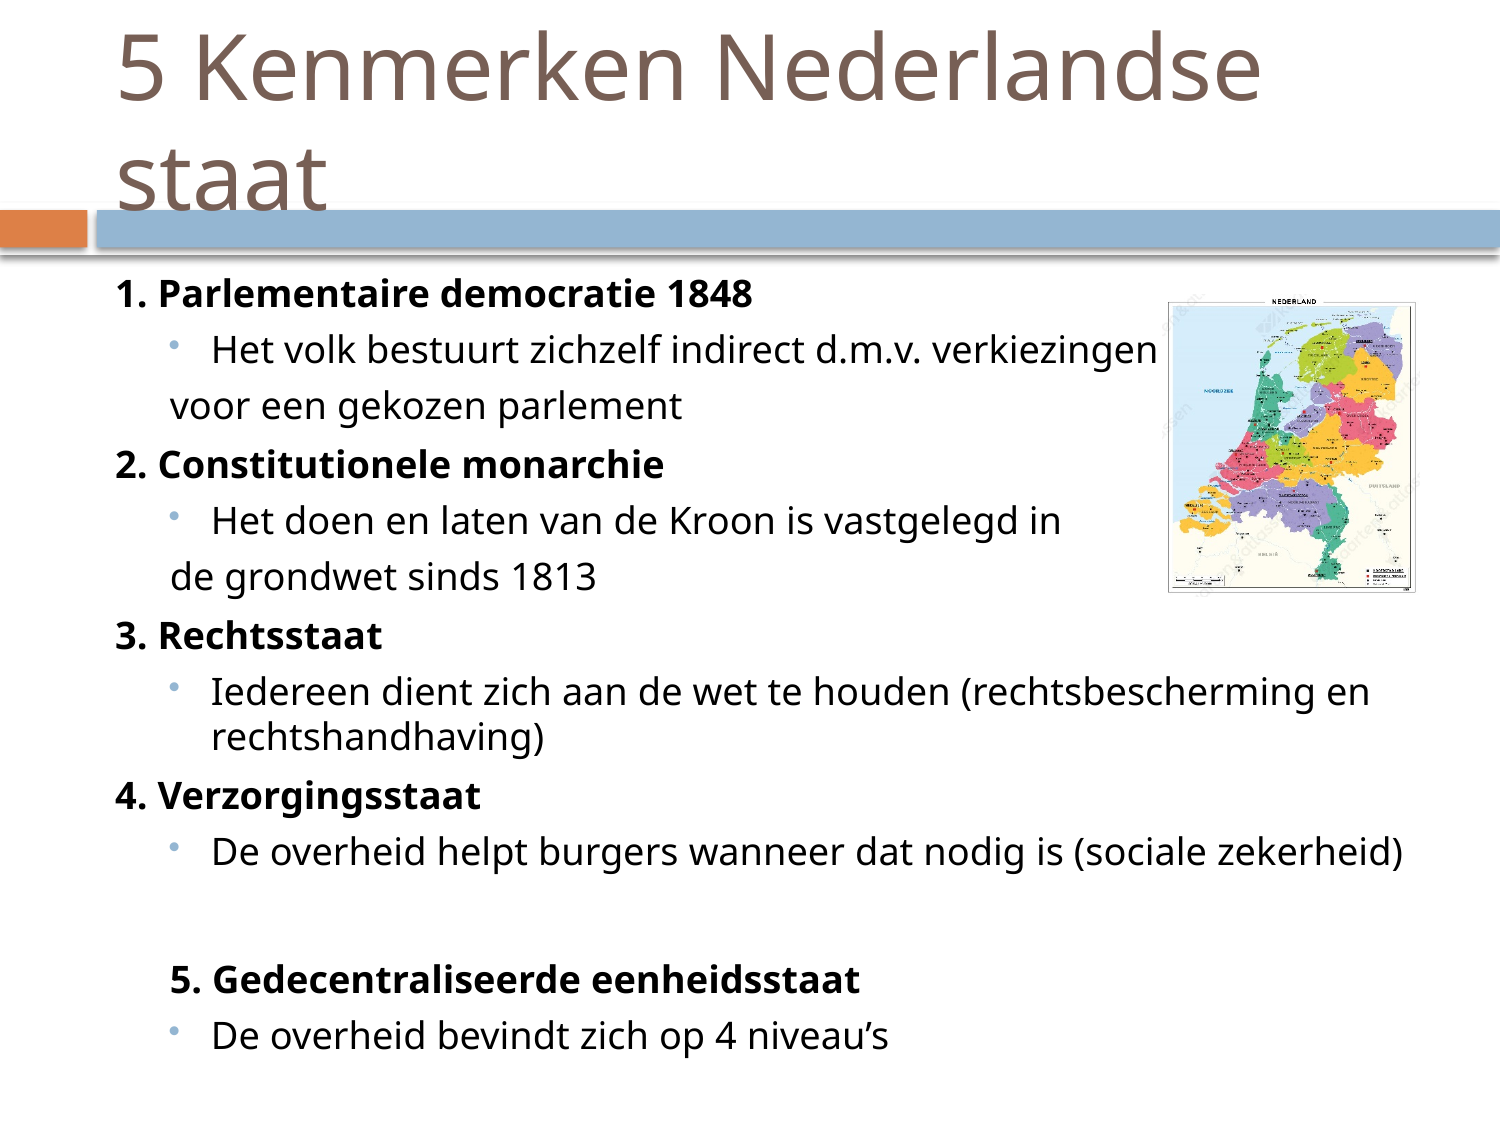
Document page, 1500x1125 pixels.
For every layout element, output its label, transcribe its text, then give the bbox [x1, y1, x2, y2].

picture [1161, 293, 1421, 597]
list 1. Parlementaire democratie 1848 Het volk bestuurt zichzelf indirect d.m.v. verkiezingen voor een gekozen parlement 2. Constitutionele monarchie Het doen en laten van de Kroon is vastgelegd in de grondwet sinds 1813 3. Rechtsstaat Iedereen dient zich aan de wet te houden (rechtsbescherming en rechtshandhaving) 4. Verzorgingsstaat De overheid helpt burgers wanneer dat nodig is (sociale zekerheid) 5. Gedecentraliseerde eenheidsstaat De overheid bevindt zich op 4 niveau’s [100, 262, 1438, 1125]
title 5 Kenmerken Nederlandse staat [100, 37, 1438, 200]
